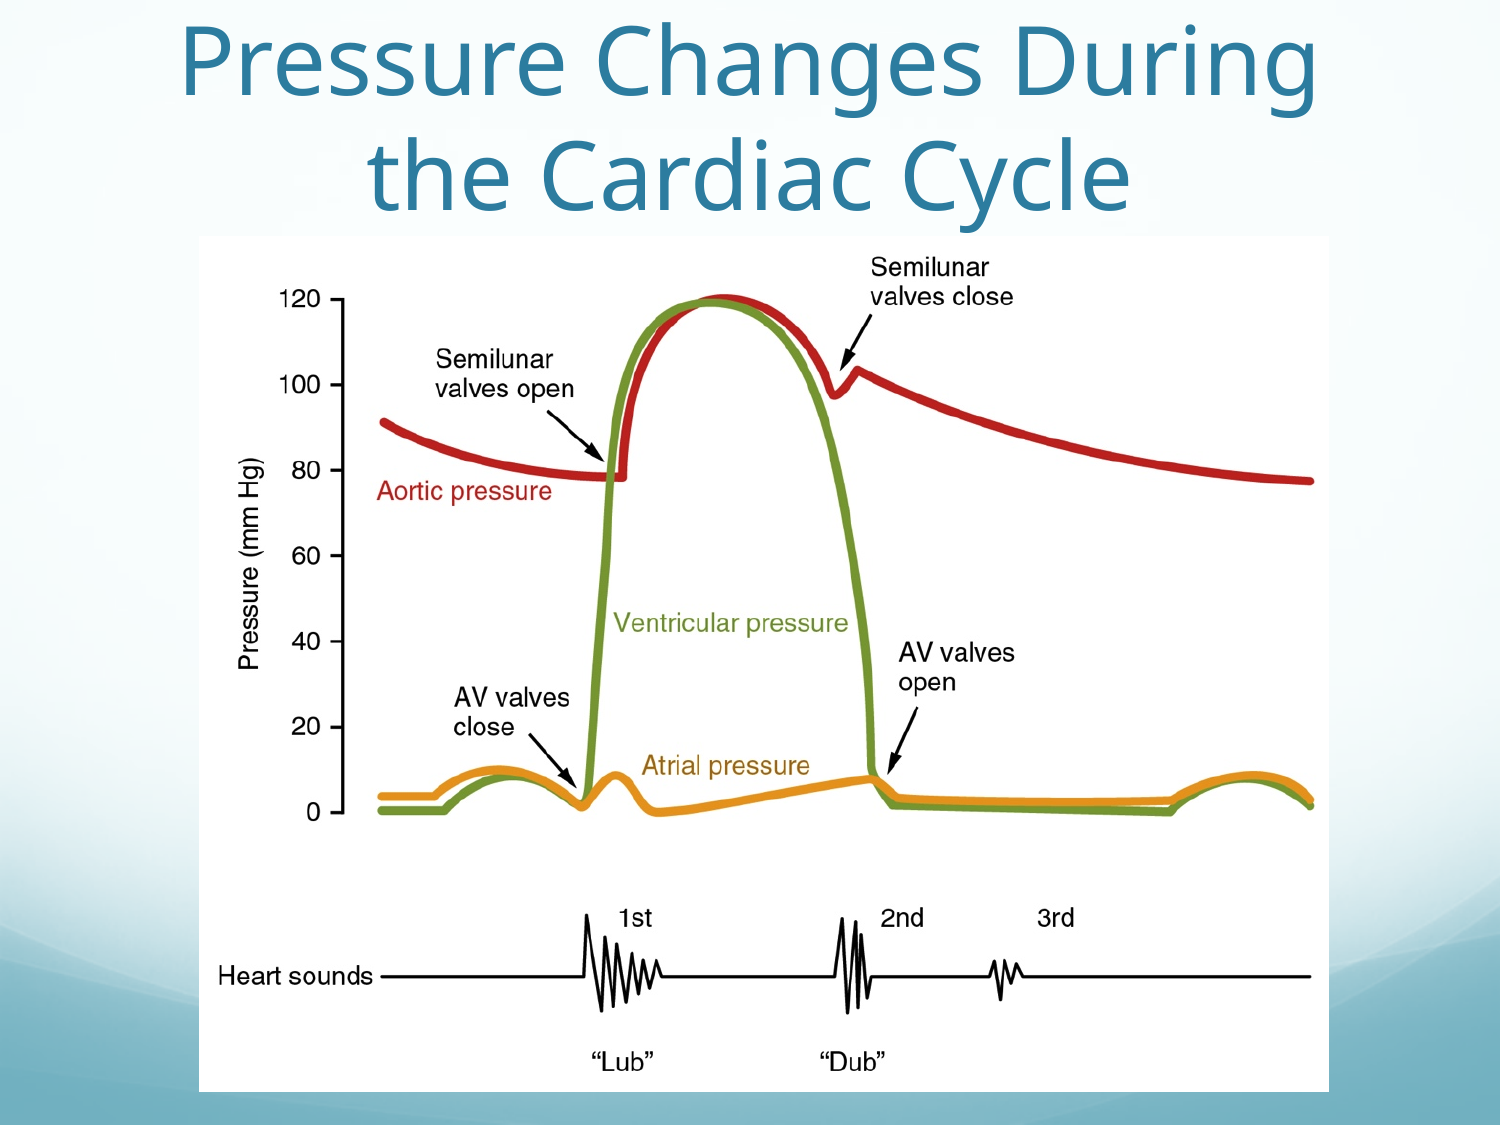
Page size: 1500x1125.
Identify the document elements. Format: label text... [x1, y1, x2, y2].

picture [198, 236, 1330, 1092]
title Pressure Changes During the Cardiac Cycle [90, 17, 1410, 237]
